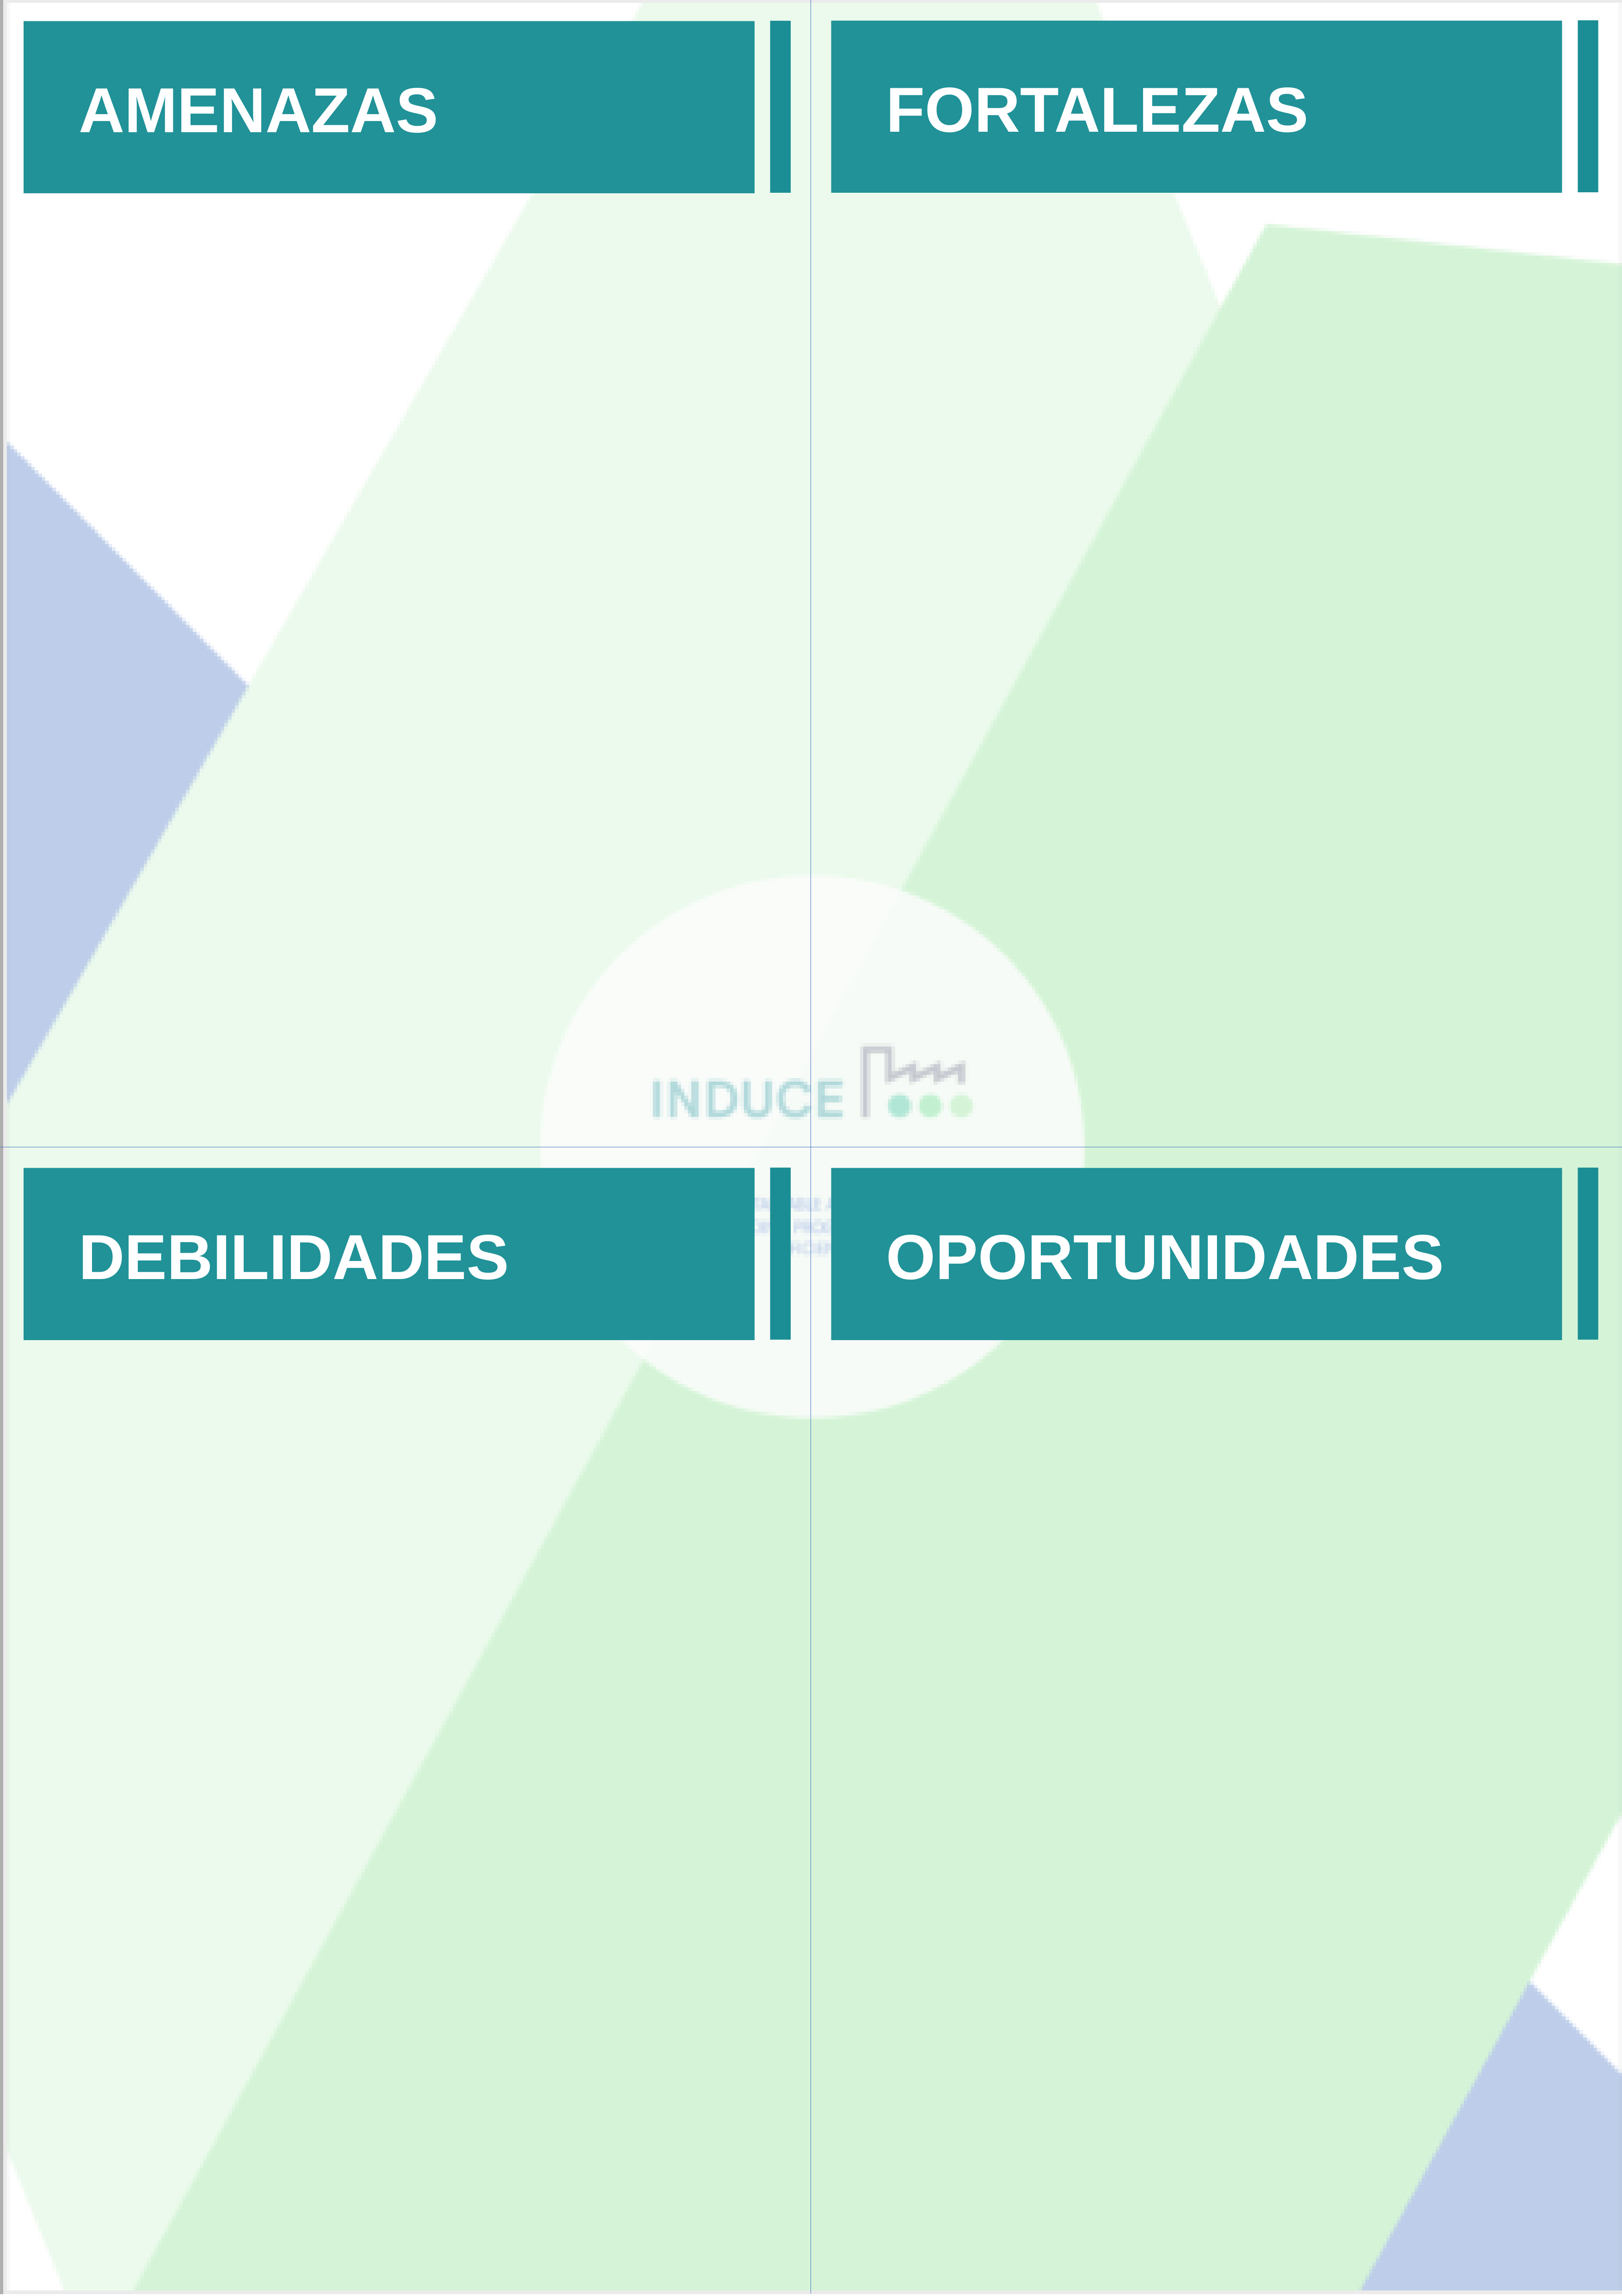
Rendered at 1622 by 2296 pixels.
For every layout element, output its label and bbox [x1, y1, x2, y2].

picture [811, 1147, 1622, 2294]
text_box [24, 20, 791, 194]
text_box [831, 20, 1598, 193]
picture [811, 0, 1622, 1146]
picture [0, 0, 811, 1146]
text_box [831, 1167, 1598, 1341]
text_box [24, 1167, 791, 1341]
picture [0, 1147, 811, 2294]
